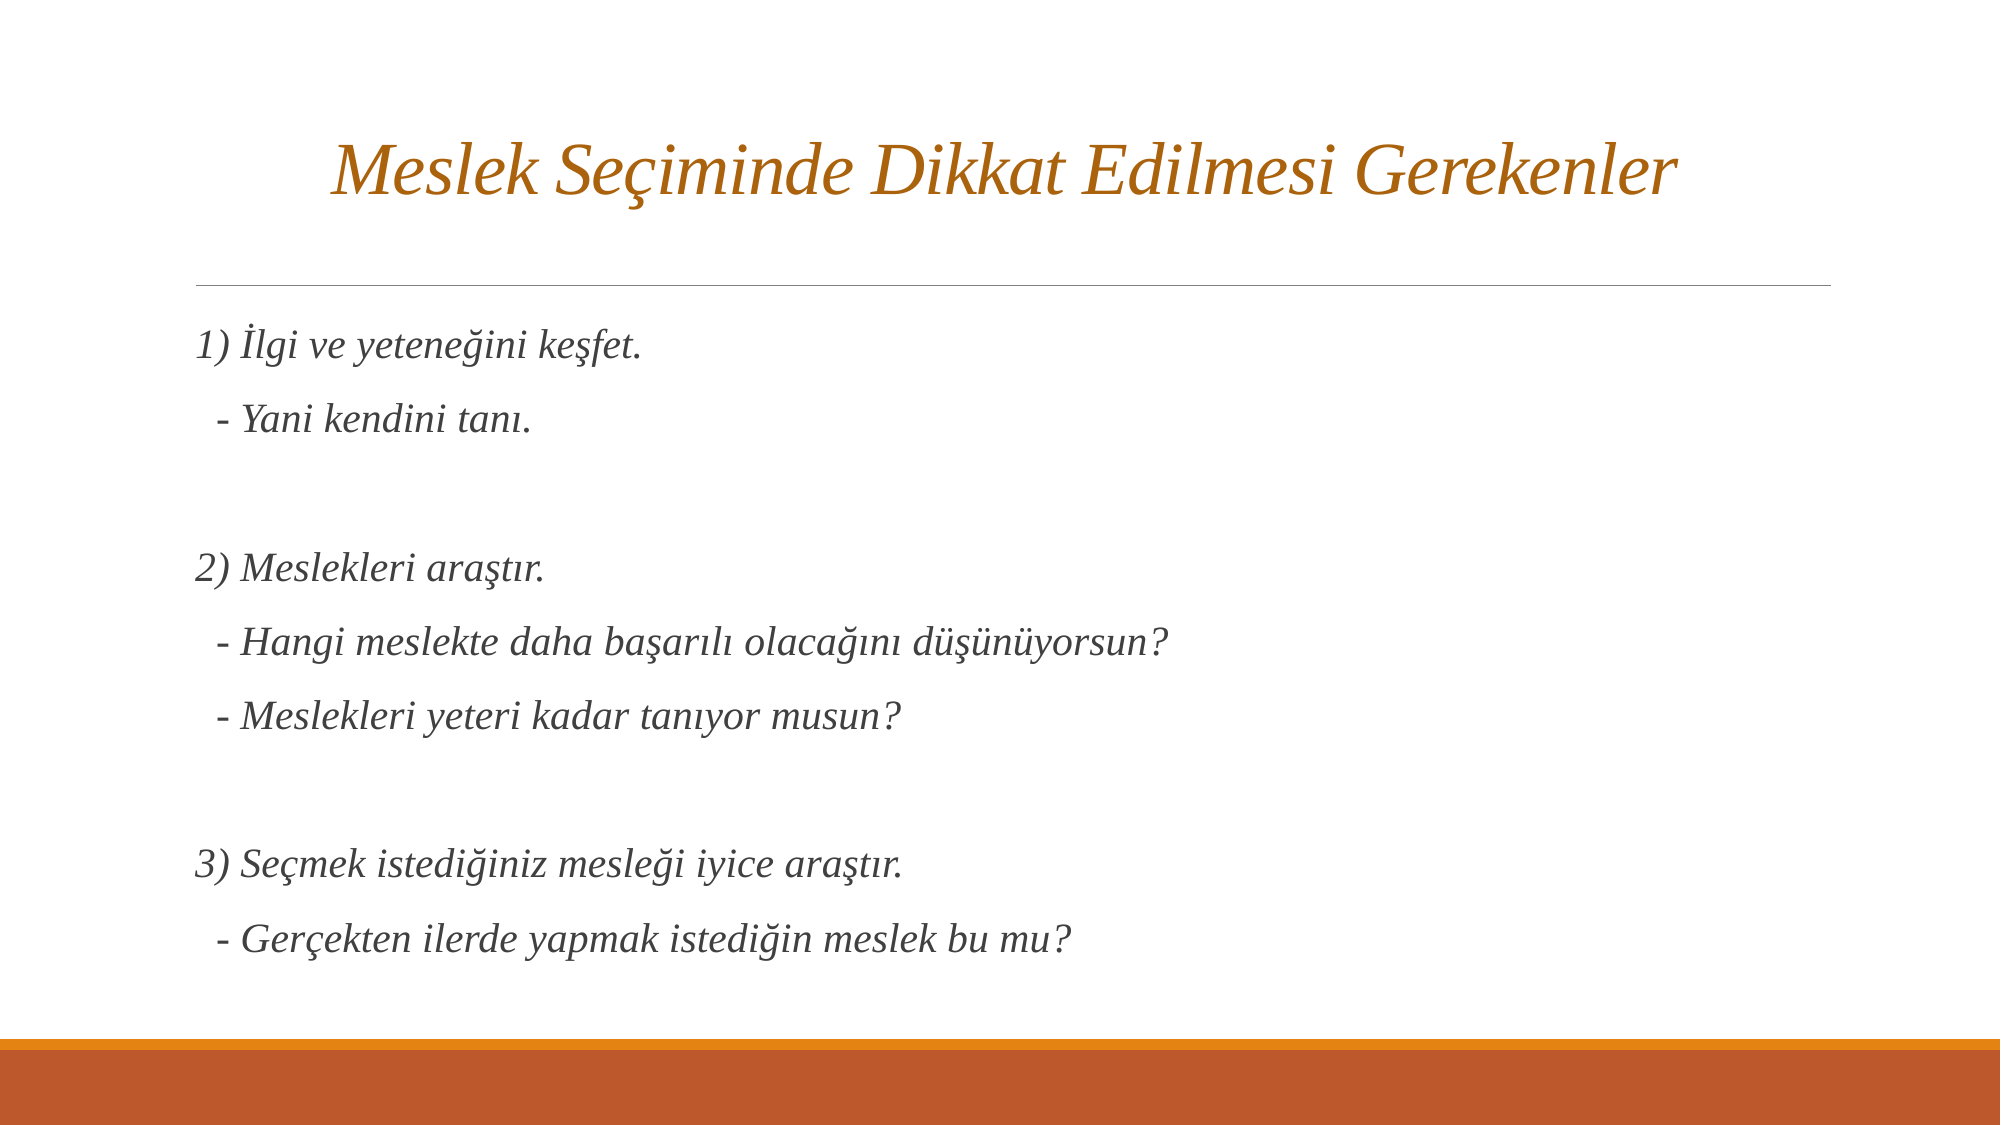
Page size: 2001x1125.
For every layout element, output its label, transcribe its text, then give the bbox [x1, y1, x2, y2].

list 1) İlgi ve yeteneğini keşfet. - Yani kendini tanı. 2) Meslekleri araştır. - Hangi meslekte daha başarılı olacağını düşünüyorsun? - Meslekleri yeteri kadar tanıyor musun? 3) Seçmek istediğiniz mesleği iyice araştır. - Gerçekten ilerde yapmak istediğin meslek bu mu? [180, 315, 1830, 976]
title Meslek Seçiminde Dikkat Edilmesi Gerekenler [180, 0, 1830, 218]
